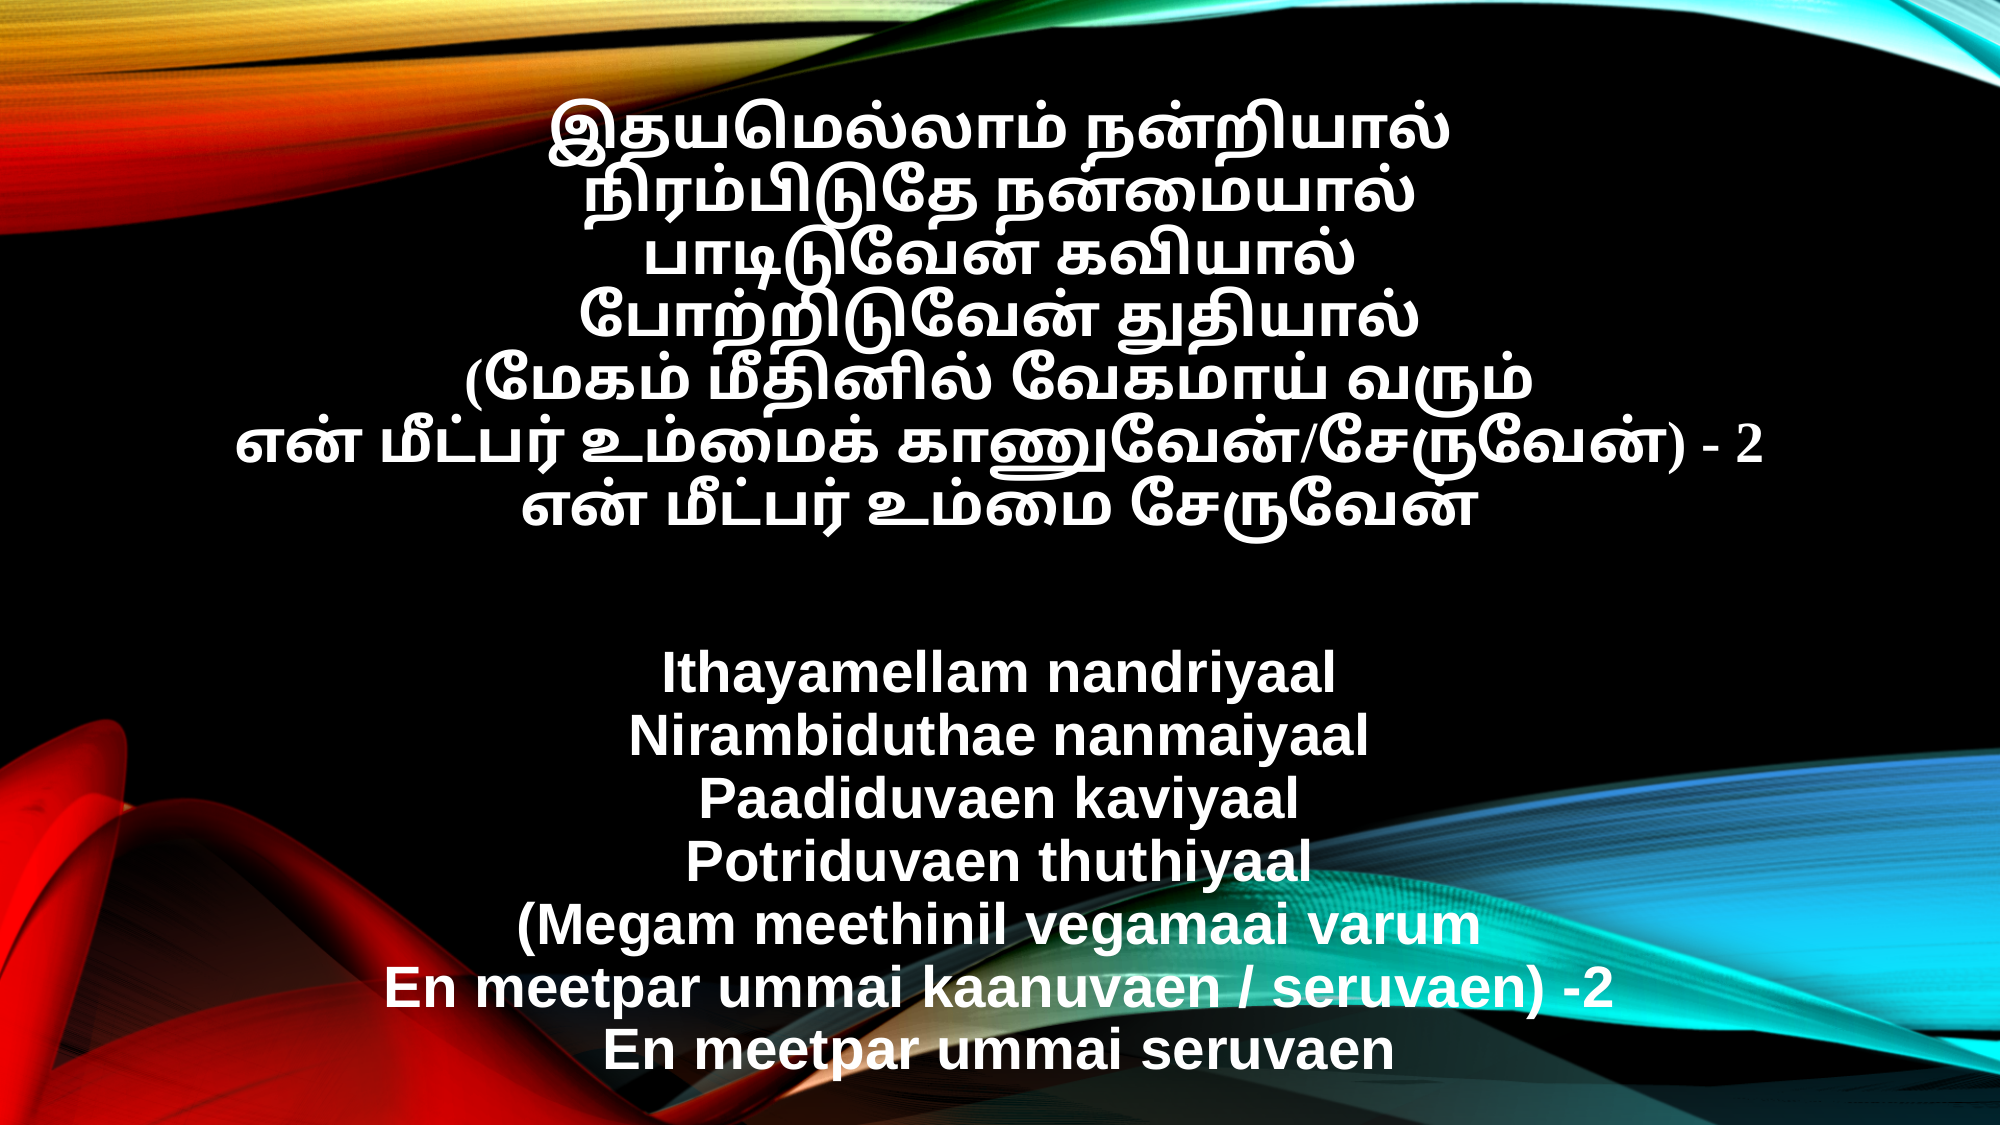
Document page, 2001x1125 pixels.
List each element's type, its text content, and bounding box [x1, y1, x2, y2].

subtitle இதயமெல்லாம் நன்றியால் நிரம்பிடுதே நன்மையால் பாடிடுவேன் கவியால் போற்றிடுவேன் துதியால் (மேகம் மீதினில் வேகமாய் வரும் என் மீட்பர் உம்மைக் காணுவேன்/சேருவேன்) - 2 என் மீட்பர் உம்மை சேருவேன் Ithayamellam nandriyaal Nirambiduthae nanmaiyaal Paadiduvaen kaviyaal Potriduvaen thuthiyaal (Megam meethinil vegamaai varum En meetpar ummai kaanuvaen / seruvaen) -2 En meetpar ummai seruvaen [0, 0, 2000, 1125]
